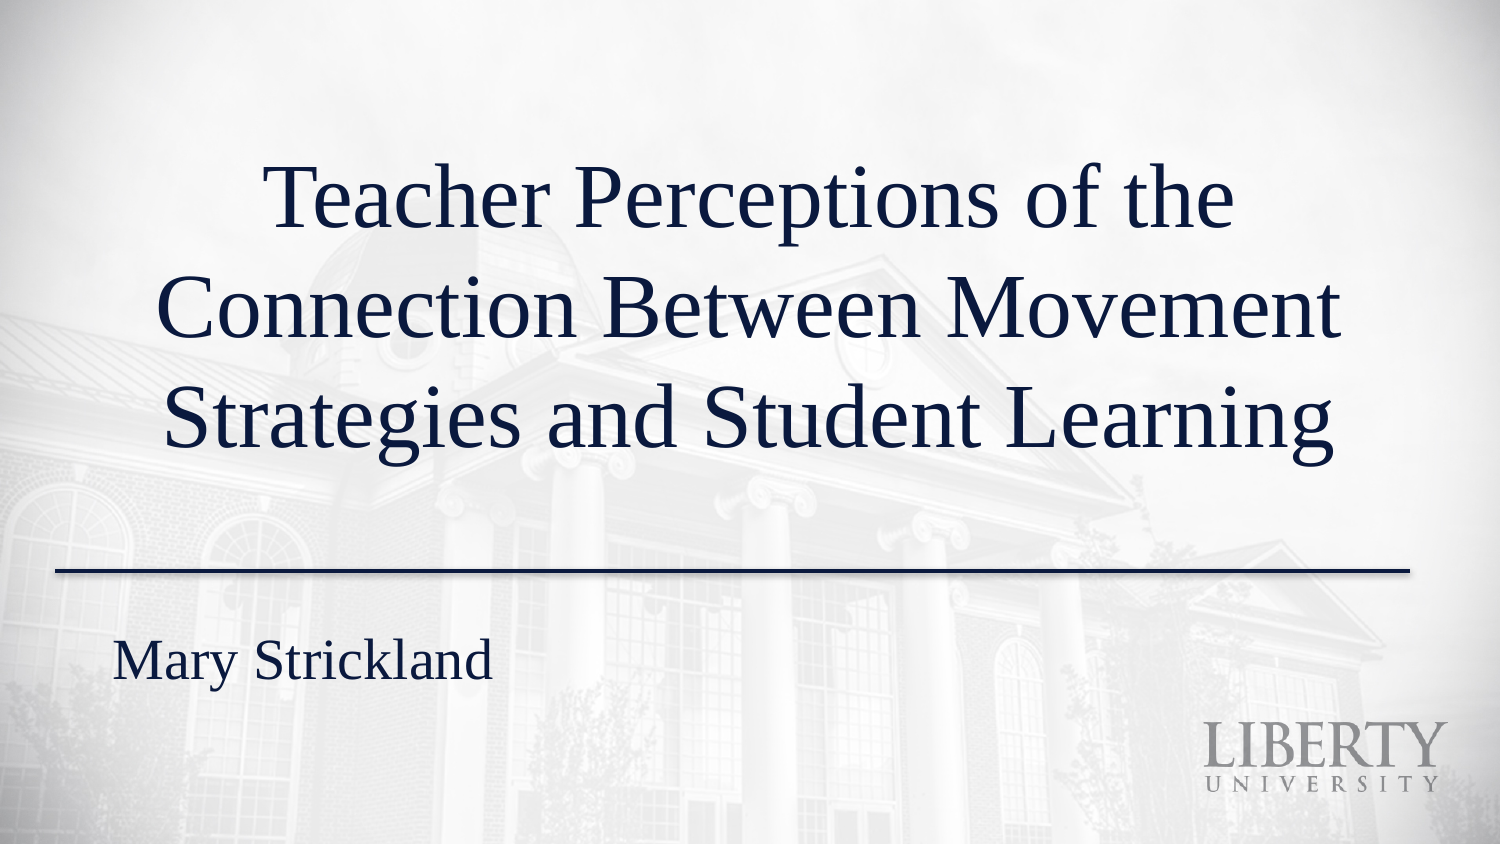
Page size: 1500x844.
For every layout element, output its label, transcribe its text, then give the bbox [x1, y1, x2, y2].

picture [0, 0, 1500, 844]
text_box Mary Strickland [98, 613, 669, 699]
title Teacher Perceptions of the Connection Between Movement Strategies and Student Learning [46, 60, 1454, 542]
